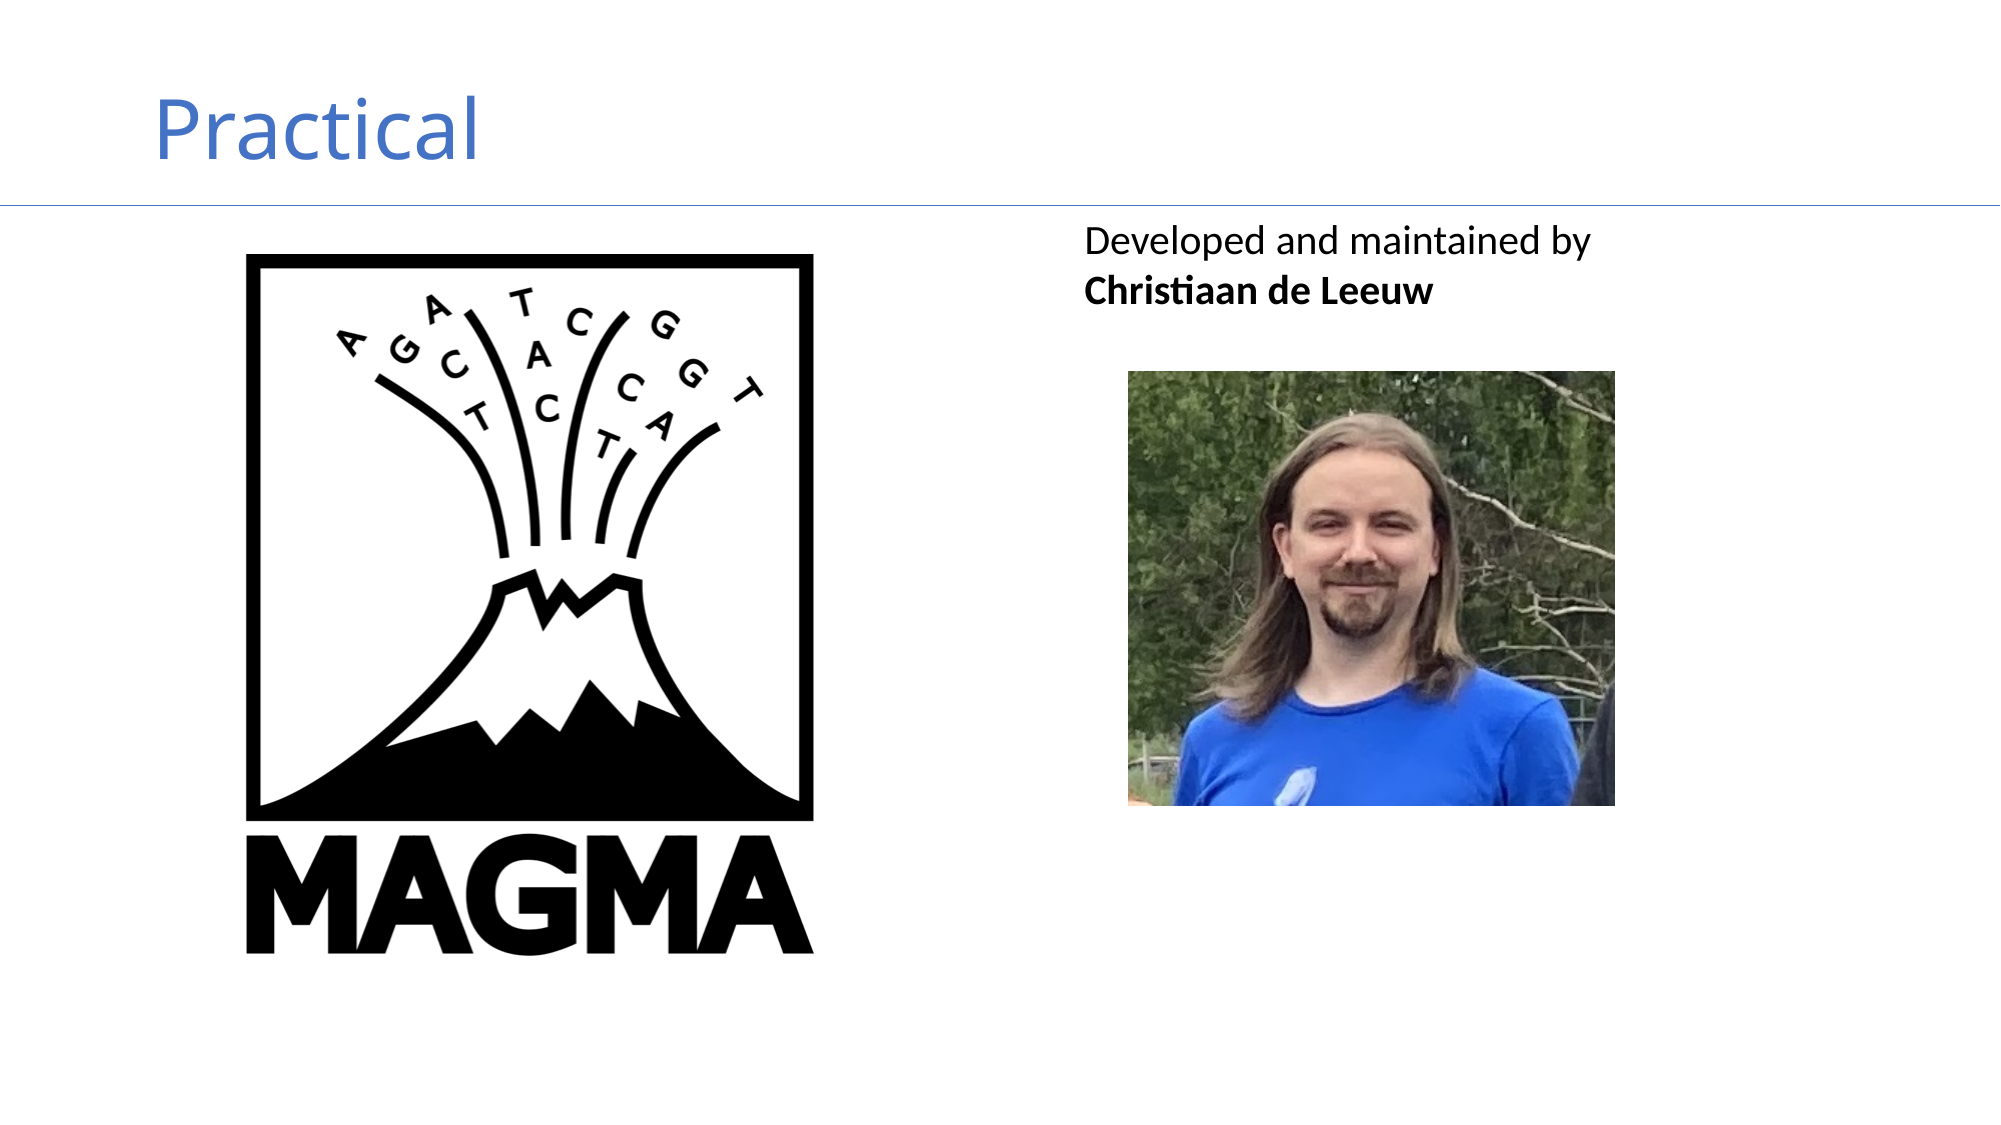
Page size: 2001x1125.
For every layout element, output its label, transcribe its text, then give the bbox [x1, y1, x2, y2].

text_box Developed and maintained by Christiaan de Leeuw [1069, 205, 1674, 320]
picture [1128, 371, 1615, 806]
title Practical [137, 59, 1863, 206]
picture [232, 254, 818, 997]
